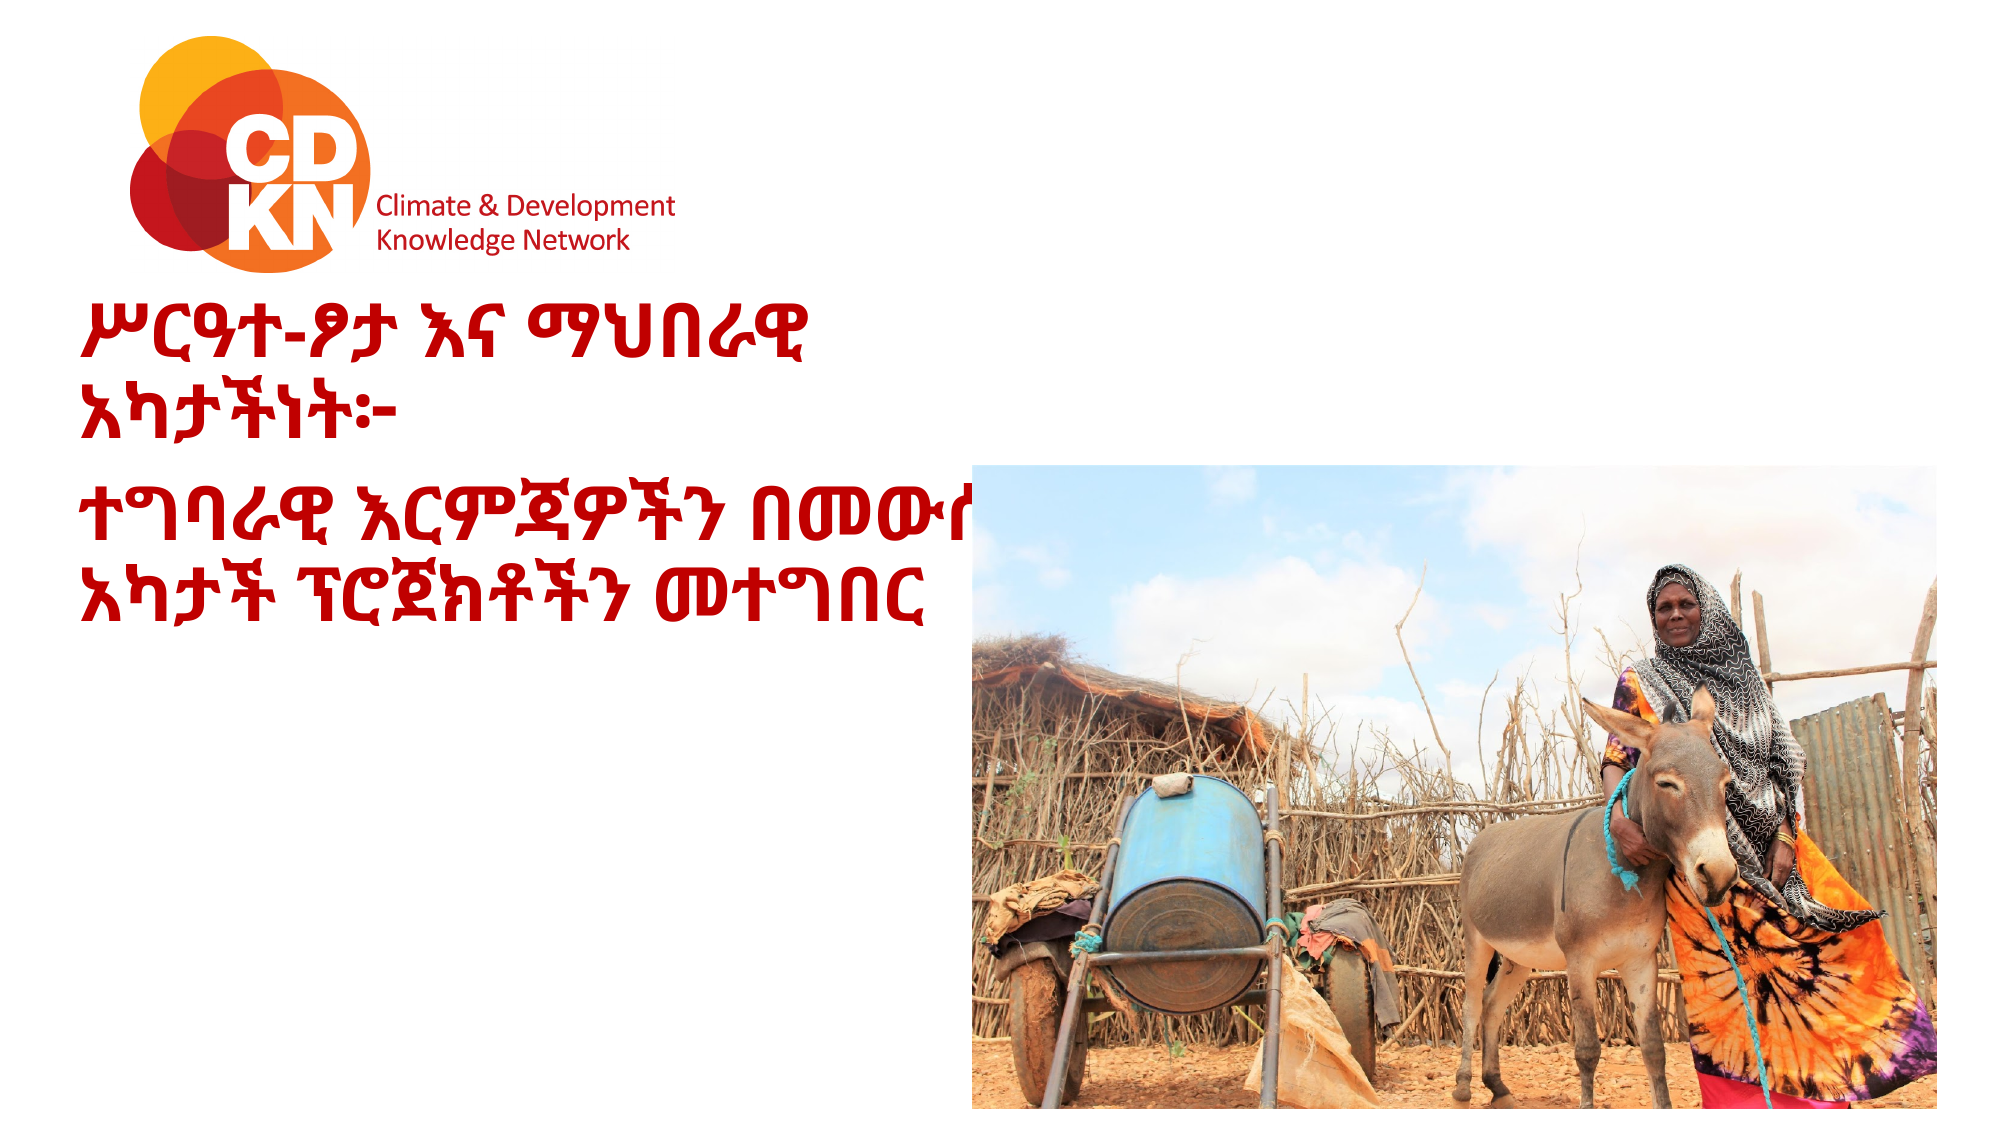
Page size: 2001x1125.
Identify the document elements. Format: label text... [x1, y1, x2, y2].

text_box ሥርዓተ-ፆታ እና ማህበራዊ አካታችነት፦ ተግባራዊ እርምጃዎችን በመውሰድ አካታች ፕሮጀክቶችን መተግበር [63, 344, 1095, 645]
picture [972, 465, 1937, 1109]
picture [130, 36, 675, 273]
